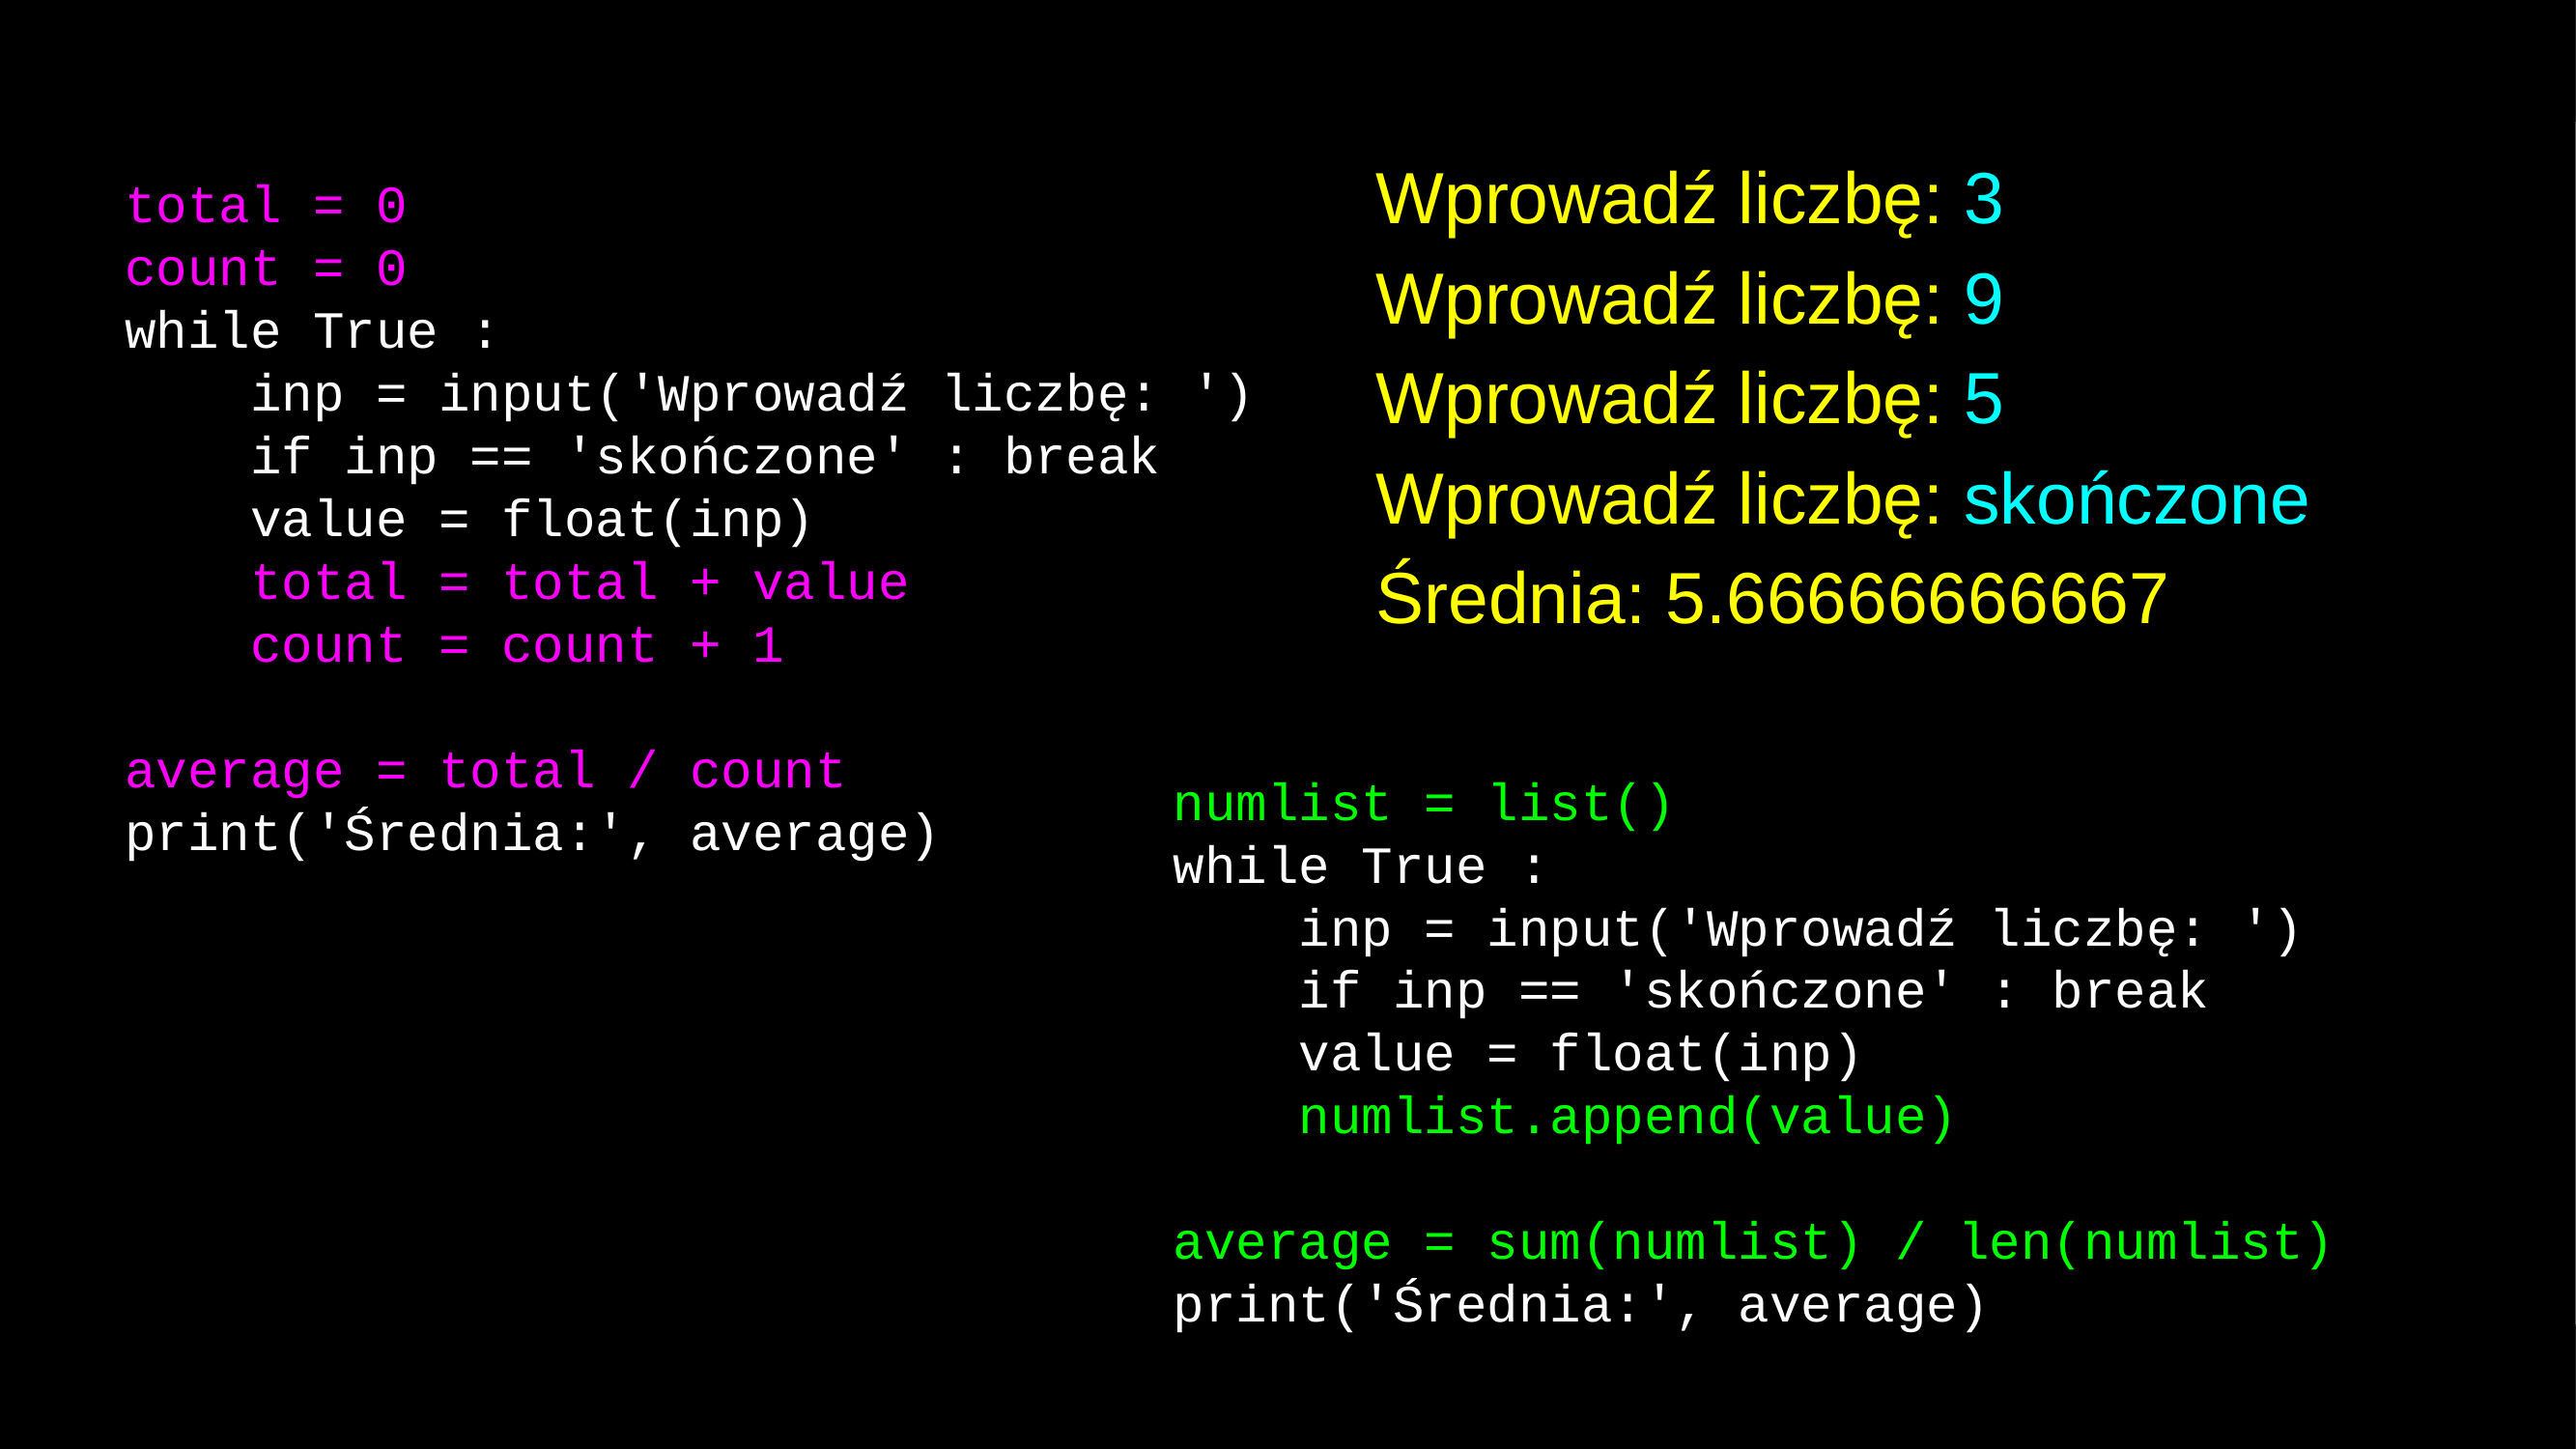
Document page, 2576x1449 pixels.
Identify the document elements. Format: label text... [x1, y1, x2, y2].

text_box numlist = list() while True : inp = input('Wprowadź liczbę: ') if inp == 'skończone' : break value = float(inp) numlist.append(value) average = sum(numlist) / len(numlist) print('Średnia:', average) [1158, 760, 2448, 1393]
text_box Wprowadź liczbę: 3 Wprowadź liczbę: 9 Wprowadź liczbę: 5 Wprowadź liczbę: skończone Średnia: 5.66666666667 [1361, 130, 2336, 585]
text_box total = 0 count = 0 while True : inp = input('Wprowadź liczbę: ') if inp == 'skończone' : break value = float(inp) total = total + value count = count + 1 average = total / count print('Średnia:', average) [110, 163, 1399, 930]
